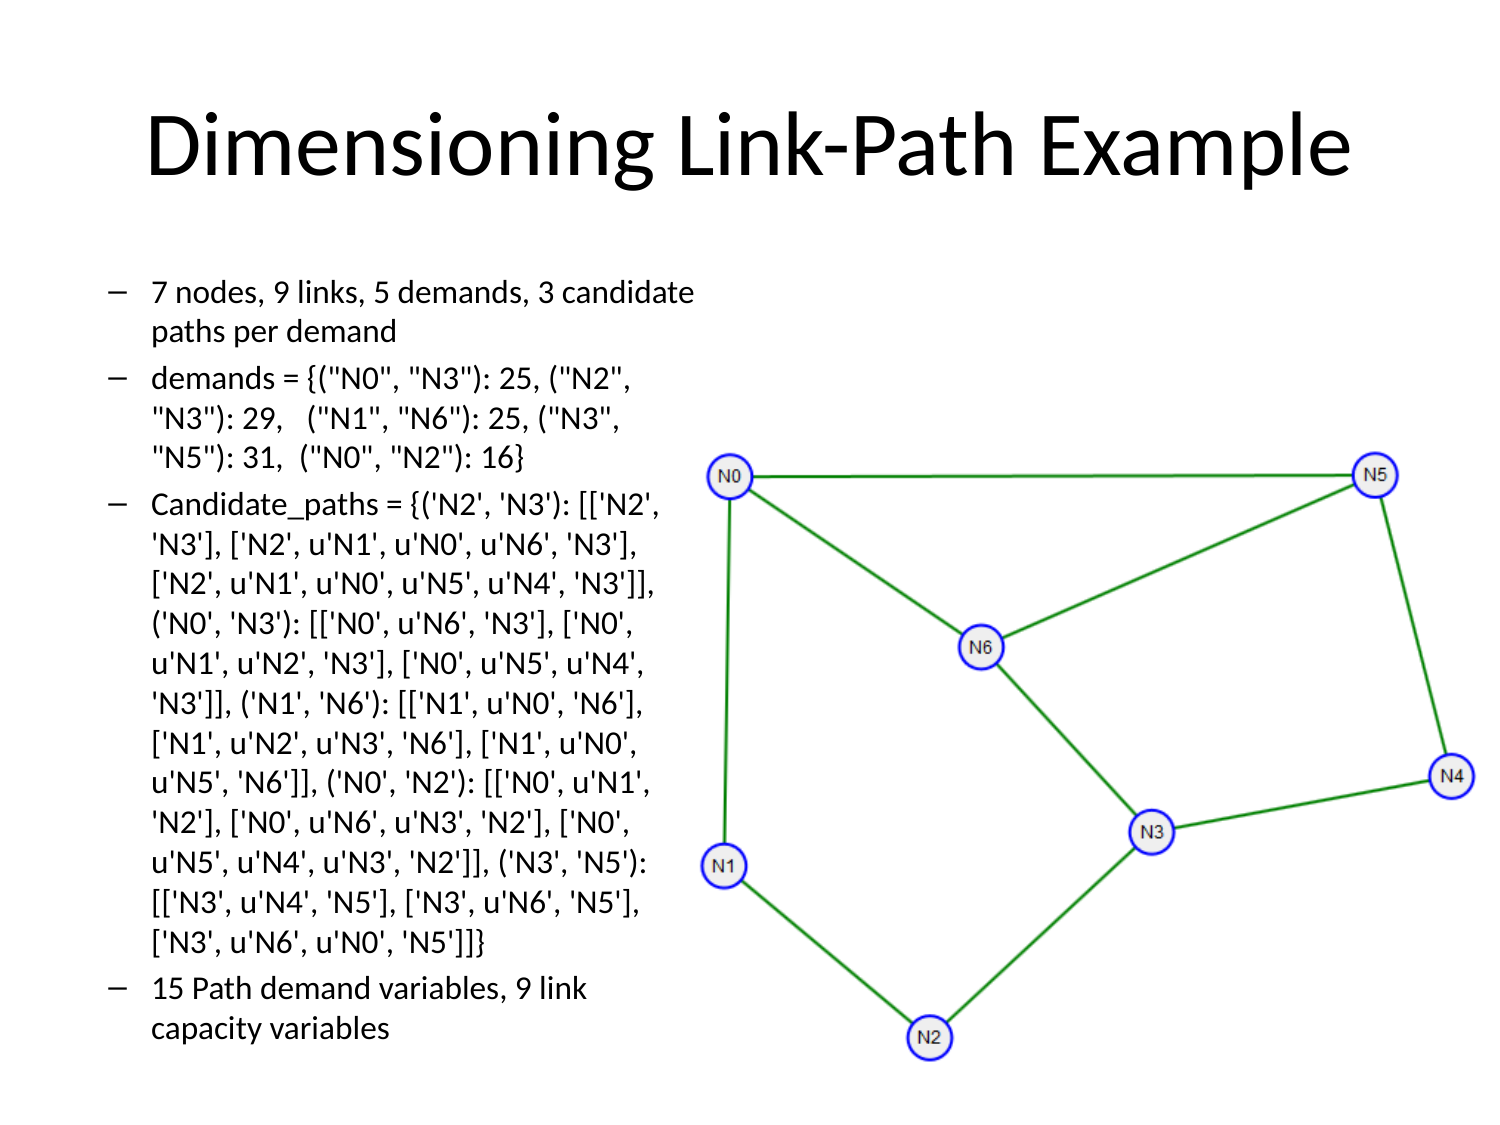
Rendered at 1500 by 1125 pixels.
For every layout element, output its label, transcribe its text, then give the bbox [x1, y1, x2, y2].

list 7 nodes, 9 links, 5 demands, 3 candidate paths per demand demands = {("N0", "N3"): 25, ("N2", "N3"): 29, ("N1", "N6"): 25, ("N3", "N5"): 31, ("N0", "N2"): 16} Candidate_paths = {('N2', 'N3'): [['N2', 'N3'], ['N2', u'N1', u'N0', u'N6', 'N3'], ['N2', u'N1', u'N0', u'N5', u'N4', 'N3']], ('N0', 'N3'): [['N0', u'N6', 'N3'], ['N0', u'N1', u'N2', 'N3'], ['N0', u'N5', u'N4', 'N3']], ('N1', 'N6'): [['N1', u'N0', 'N6'], ['N1', u'N2', u'N3', 'N6'], ['N1', u'N0', u'N5', 'N6']], ('N0', 'N2'): [['N0', u'N1', 'N2'], ['N0', u'N6', u'N3', 'N2'], ['N0', u'N5', u'N4', u'N3', 'N2']], ('N3', 'N5'): [['N3', u'N4', 'N5'], ['N3', u'N6', 'N5'], ['N3', u'N6', u'N0', 'N5']]} 15 Path demand variables, 9 link capacity variables [24, 262, 713, 1075]
picture [687, 434, 1488, 1076]
title Dimensioning Link-Path Example [75, 45, 1425, 233]
